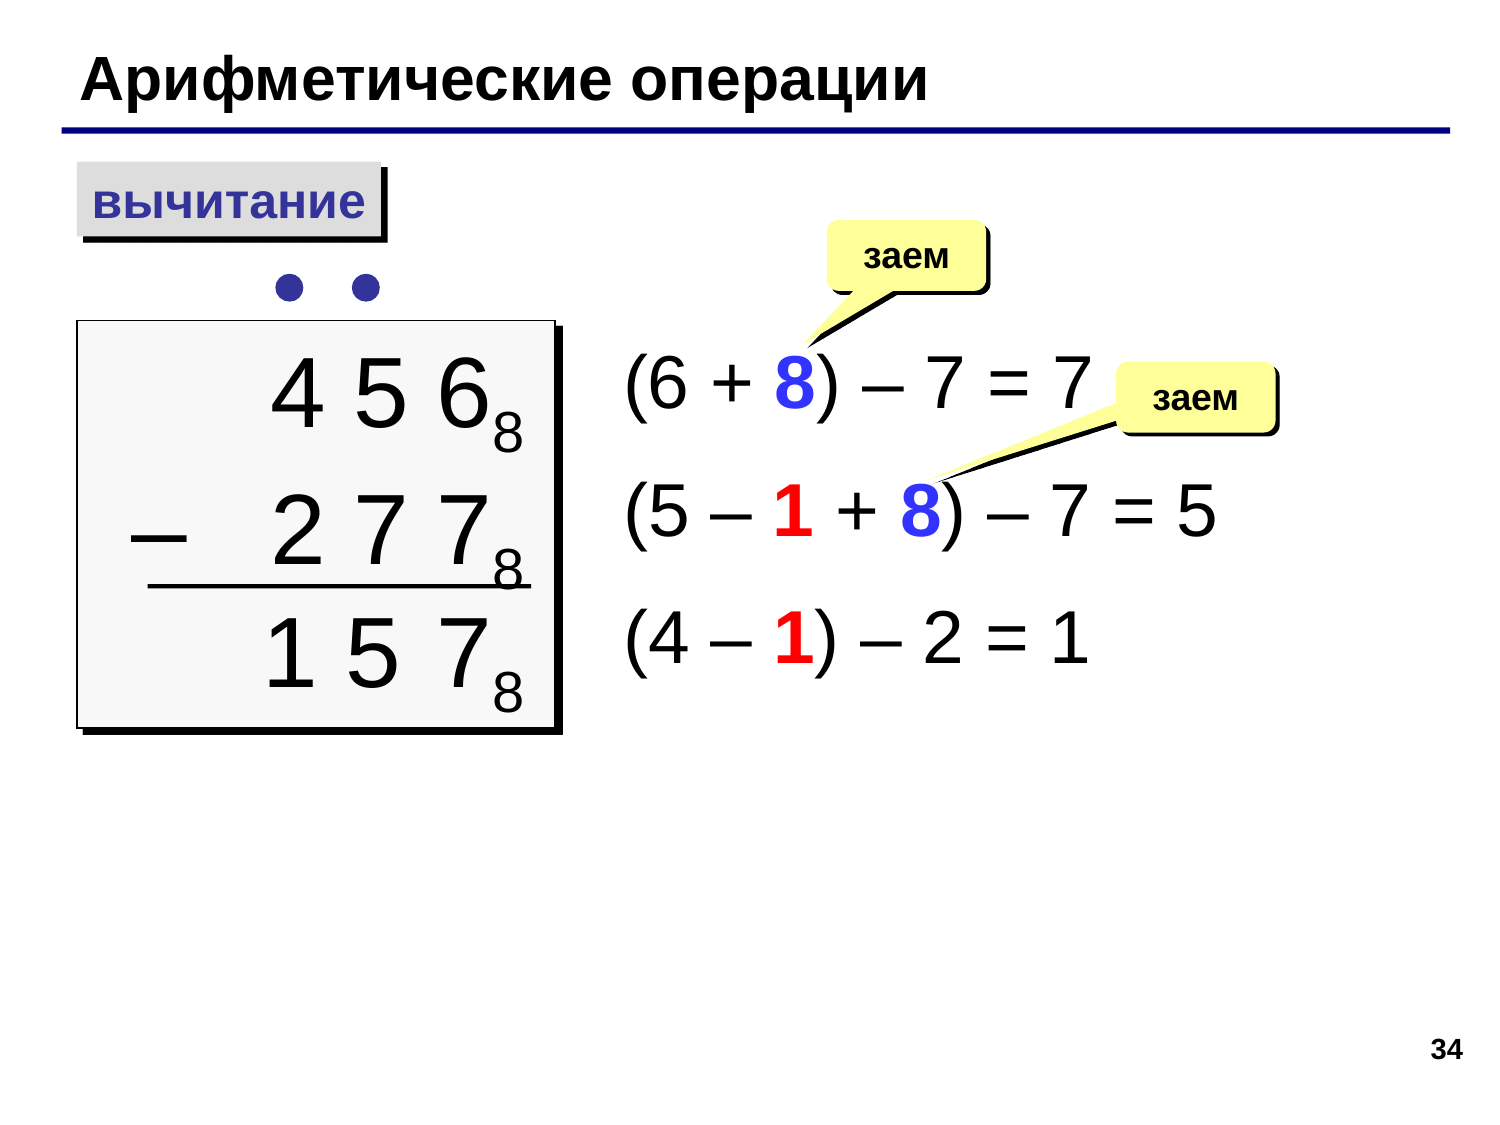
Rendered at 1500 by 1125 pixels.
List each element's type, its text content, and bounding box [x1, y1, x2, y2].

text_box (6 + 8) – 7 = 7 (5 – 1 + 8) – 7 = 5 (4 – 1) – 2 = 1 [608, 326, 1412, 717]
text_box заем [926, 361, 1276, 481]
text_box  [338, 231, 400, 337]
text_box 4 5 68 – 2 7 78 [76, 320, 556, 728]
text_box 1 [248, 580, 330, 715]
text_box заем [802, 219, 987, 345]
text_box  [262, 231, 323, 337]
slide_number 34 [1127, 1022, 1479, 1102]
text_box 5 [330, 580, 417, 715]
text_box Арифметические операции [64, 31, 1401, 121]
text_box вычитание [76, 161, 381, 237]
text_box 78 [421, 580, 540, 732]
